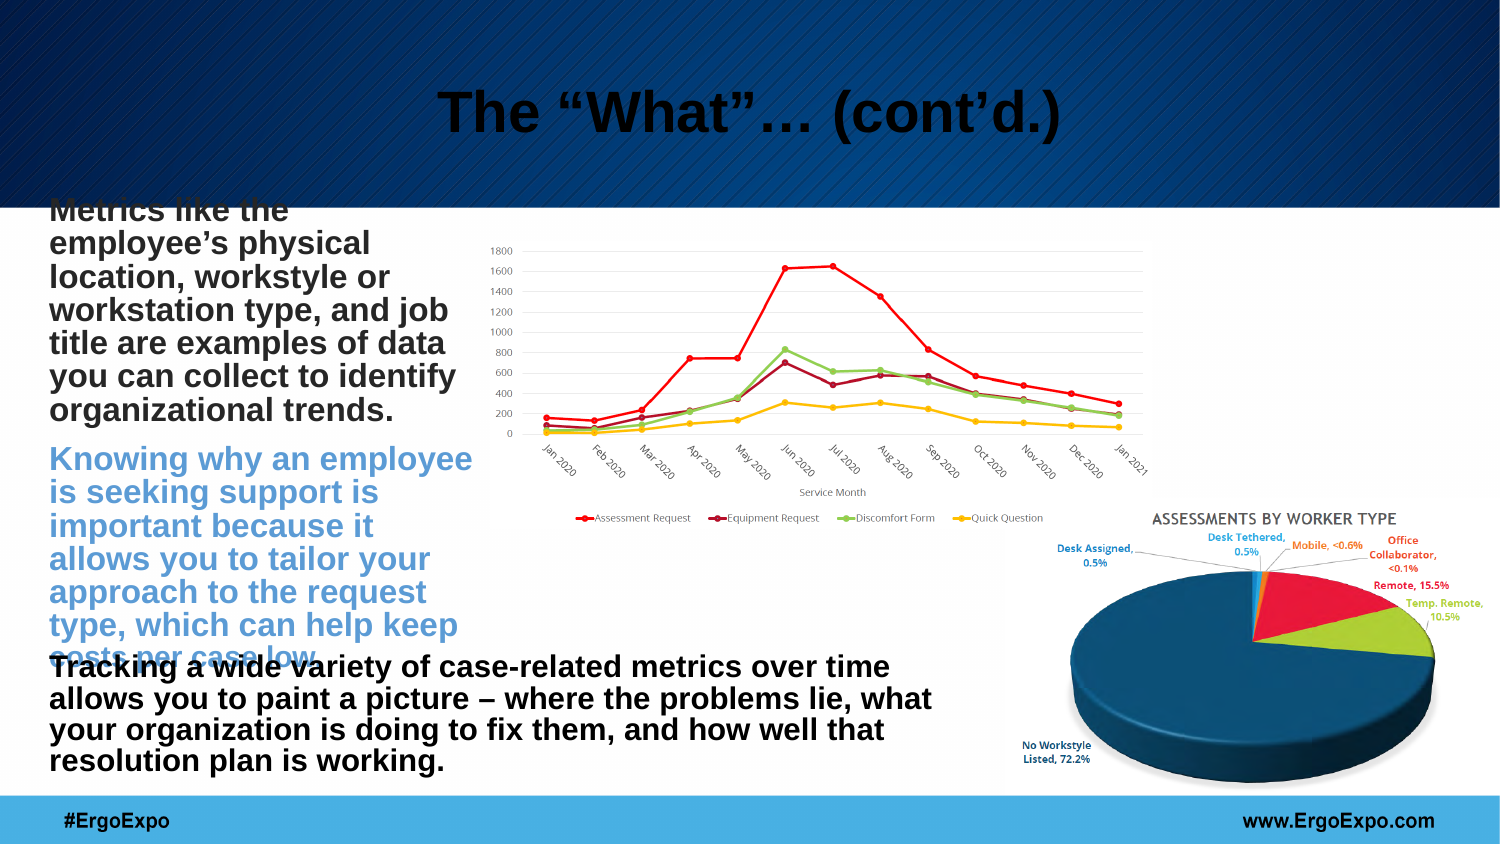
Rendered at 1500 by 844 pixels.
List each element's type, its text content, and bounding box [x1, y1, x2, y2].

text_box Tracking a wide variety of case-related metrics over time allows you to paint a picture – where the problems lie, what your organization is doing to fix them, and how well that resolution plan is working. [34, 471, 1008, 844]
text_box Metrics like the employee’s physical location, workstyle or workstation type, and job title are examples of data you can collect to identify organizational trends. Knowing why an employee is seeking support is important because it allows you to tailor your approach to the request type, which can help keep costs per case low. [34, 171, 493, 471]
text_box The “What”… (cont’d.) [103, 57, 1397, 172]
picture [0, 0, 1500, 844]
